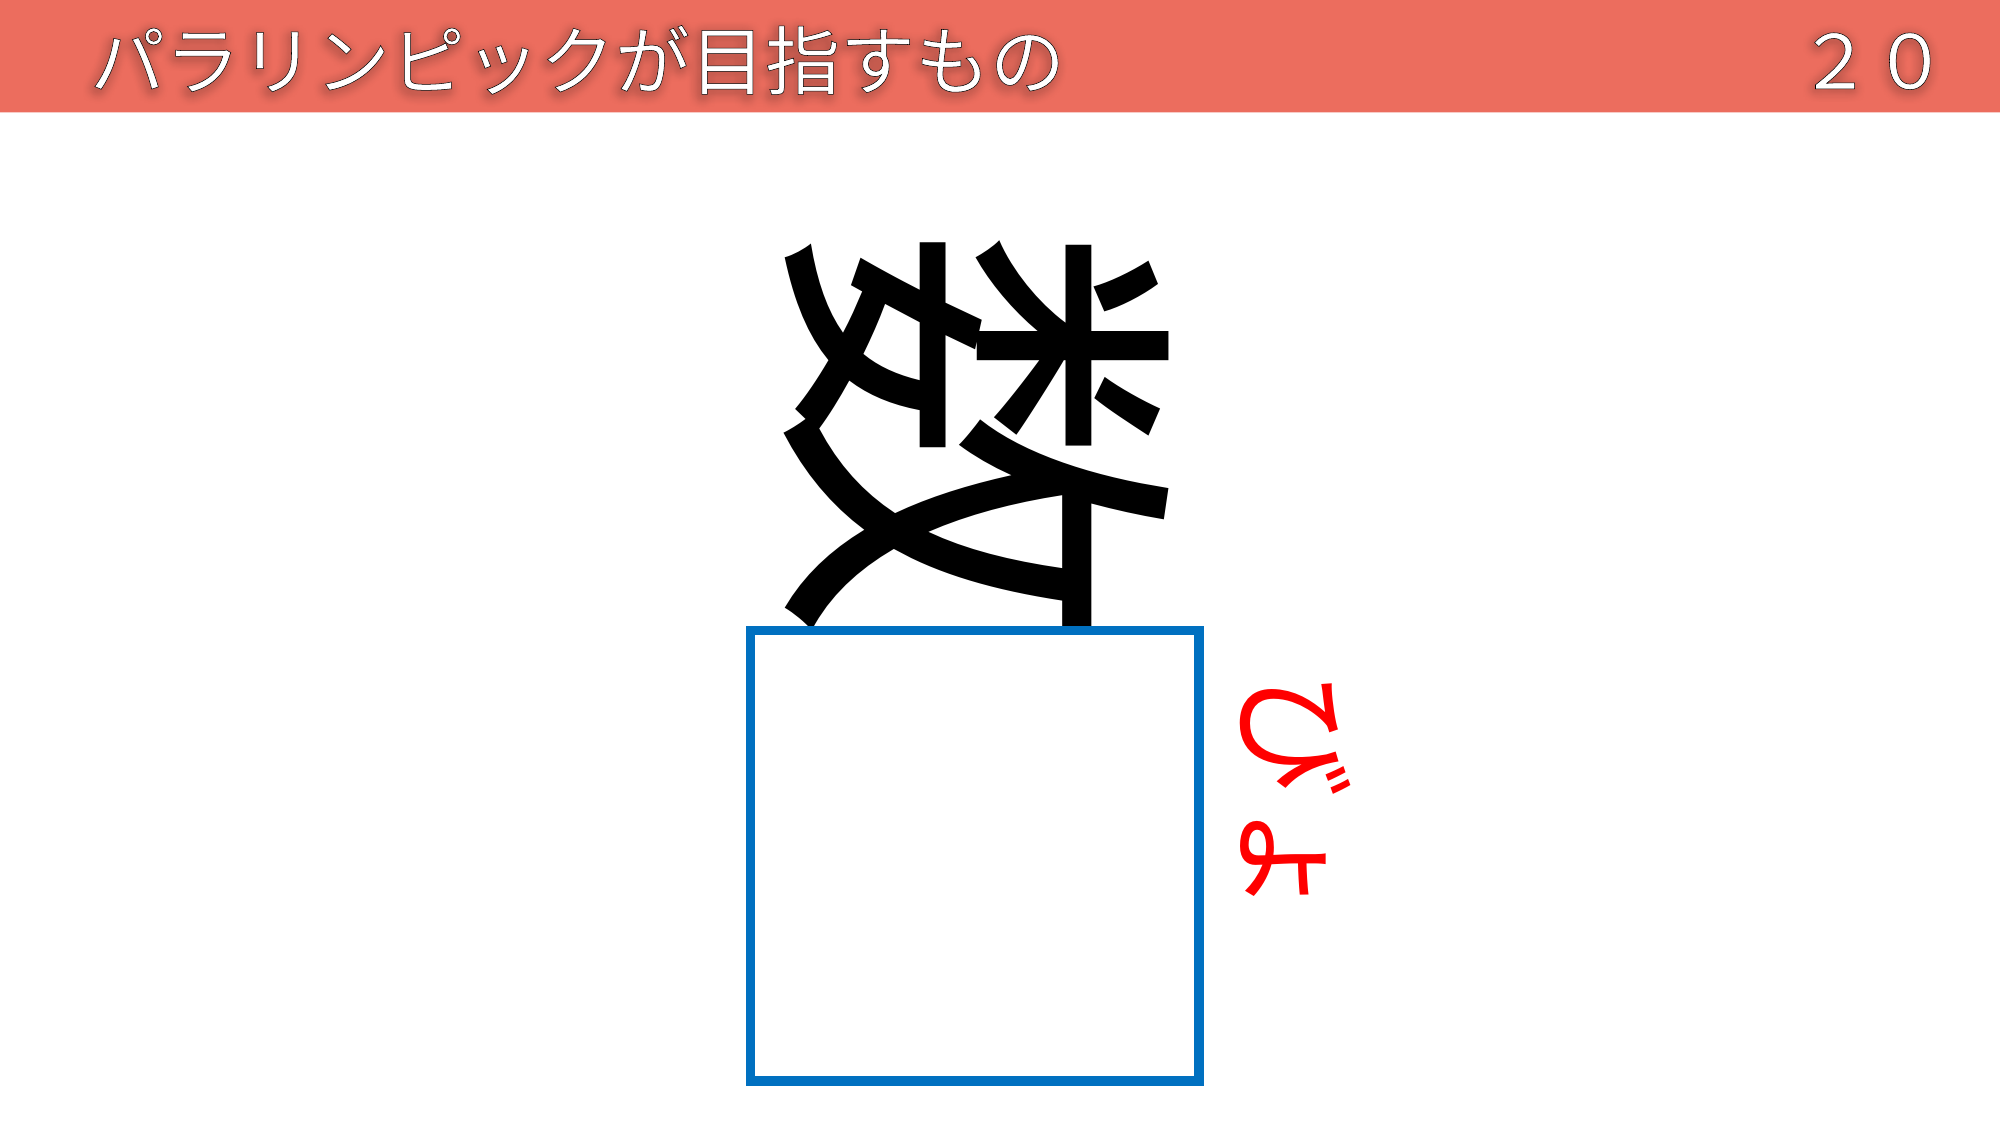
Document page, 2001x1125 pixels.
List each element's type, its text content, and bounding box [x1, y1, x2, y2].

text_box パラリンピックが目指すもの [75, 6, 1085, 112]
text_box [0, 0, 2000, 113]
text_box びょう [1243, 657, 1381, 1054]
text_box ２０ [1782, 6, 1963, 112]
text_box [749, 630, 1200, 1082]
text_box 数秒 [707, 211, 1243, 1125]
